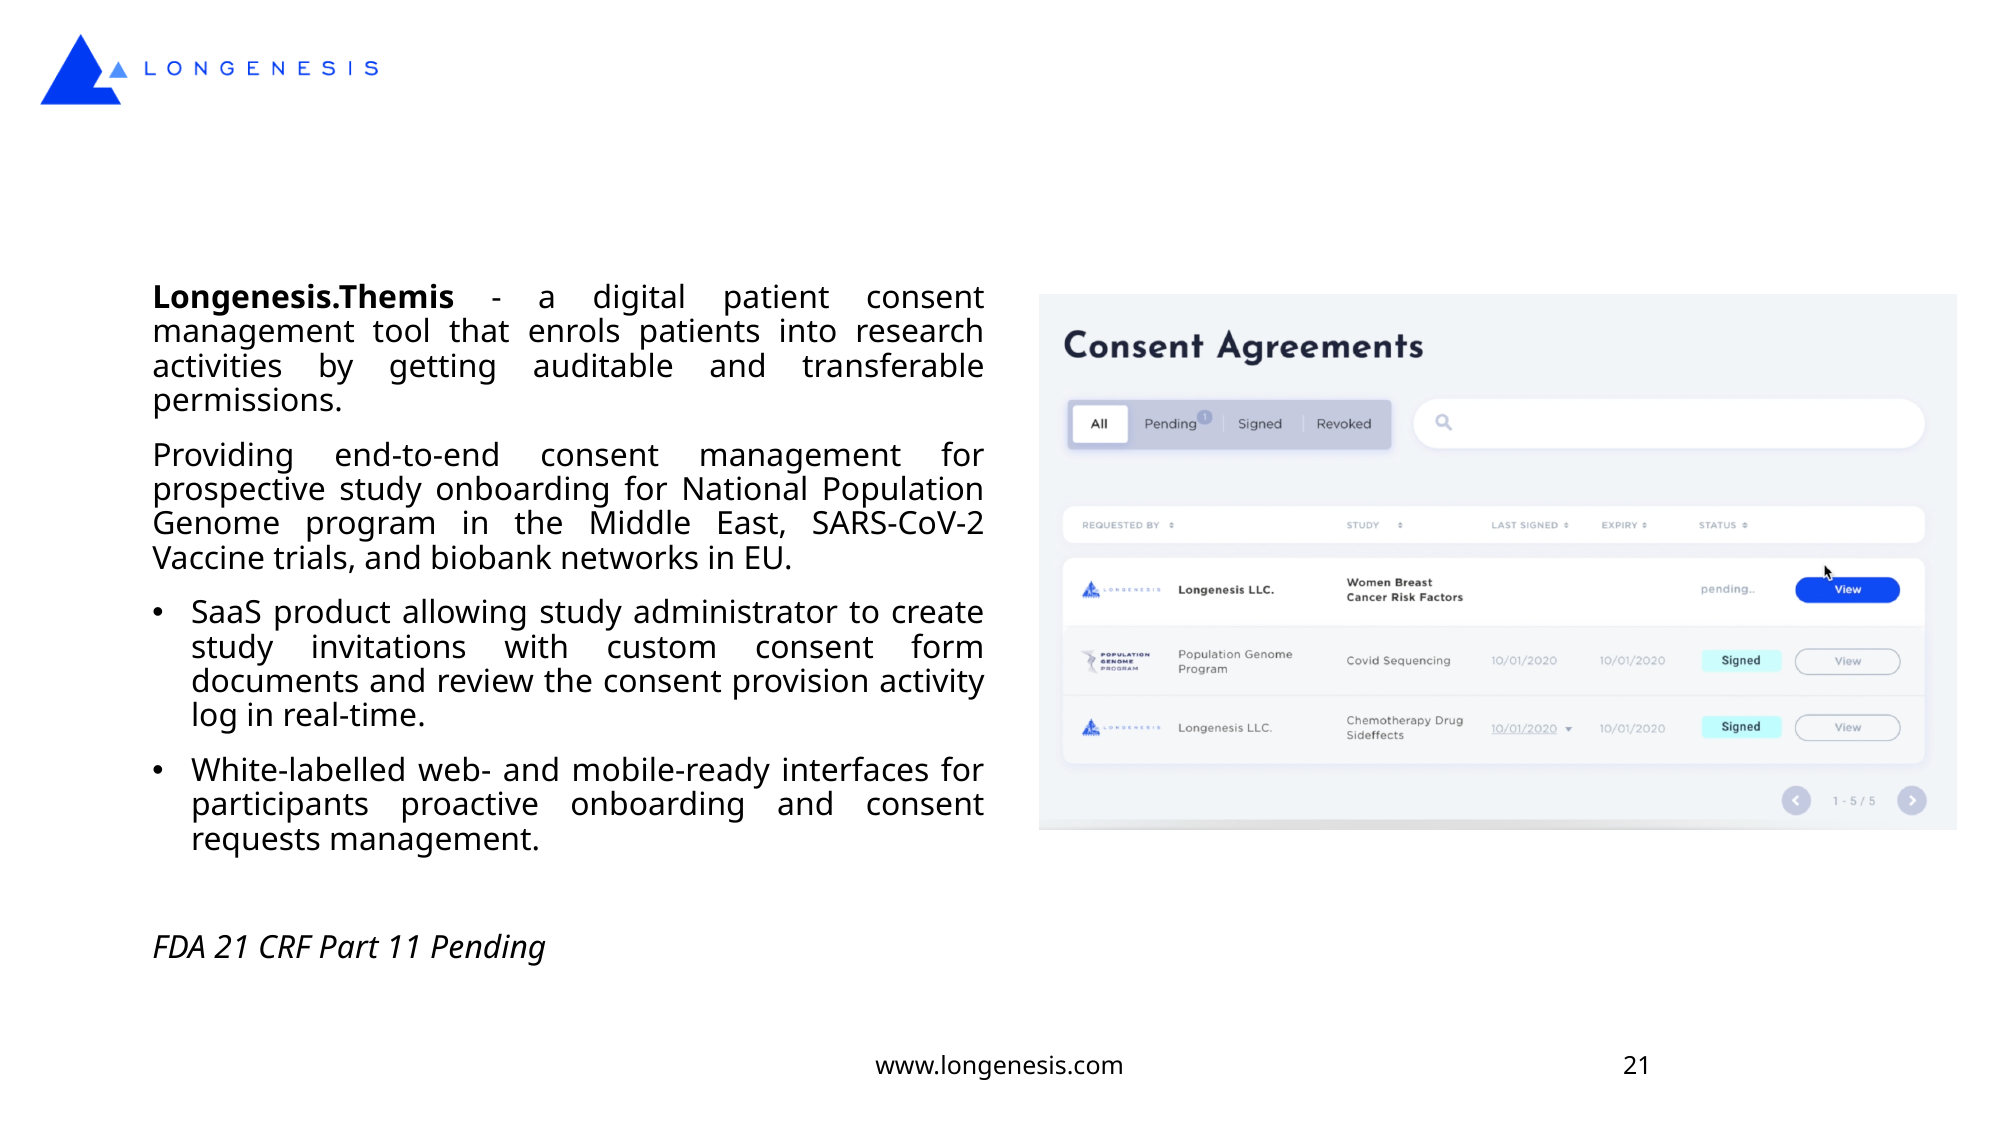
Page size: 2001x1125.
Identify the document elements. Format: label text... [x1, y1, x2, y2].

footer www.longenesis.com [662, 1042, 1338, 1103]
picture [40, 34, 378, 105]
slide_number 21 [1412, 1042, 1863, 1103]
picture [1039, 294, 1957, 830]
text_box Longenesis.Themis - a digital patient consent management tool that enrols patients into research activities by getting auditable and transferable permissions. Providing end-to-end consent management for prospective study onboarding for National Population Genome program in the Middle East, SARS-CoV-2 Vaccine trials, and biobank networks in EU. SaaS product allowing study administrator to create study invitations with custom consent form documents and review the consent provision activity log in real-time. White-labelled web- and mobile-ready interfaces for participants proactive onboarding and consent requests management. FDA 21 CRF Part 11 Pending [137, 273, 1000, 988]
